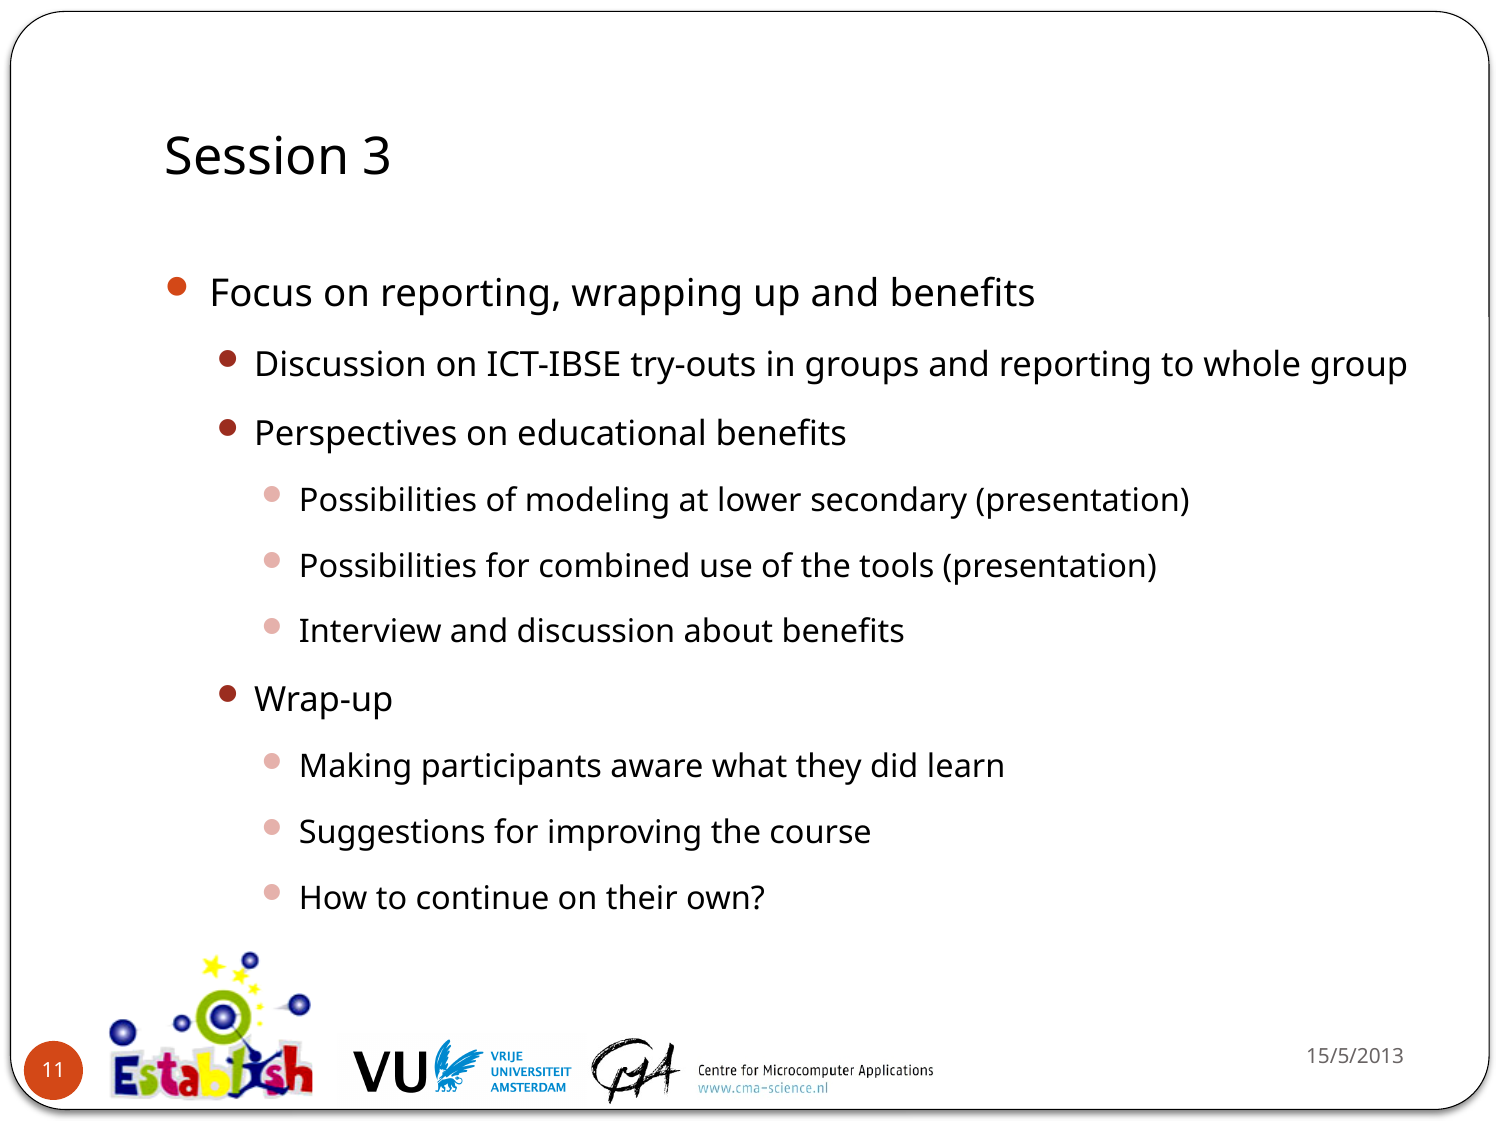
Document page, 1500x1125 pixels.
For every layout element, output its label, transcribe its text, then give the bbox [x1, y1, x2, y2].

footer [150, 1012, 800, 1088]
slide_number 11 [23, 1040, 83, 1100]
list Focus on reporting, wrapping up and benefits Discussion on ICT-IBSE try-outs in groups and reporting to whole group Perspectives on educational benefits Possibilities of modeling at lower secondary (presentation) Possibilities for combined use of the tools (presentation) Interview and discussion about benefits Wrap-up Making participants aware what they did learn Suggestions for improving the course How to continue on their own? [150, 237, 1425, 988]
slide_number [1012, 1015, 1419, 1094]
picture [337, 1034, 934, 1108]
title Session 3 [150, 12, 1425, 200]
